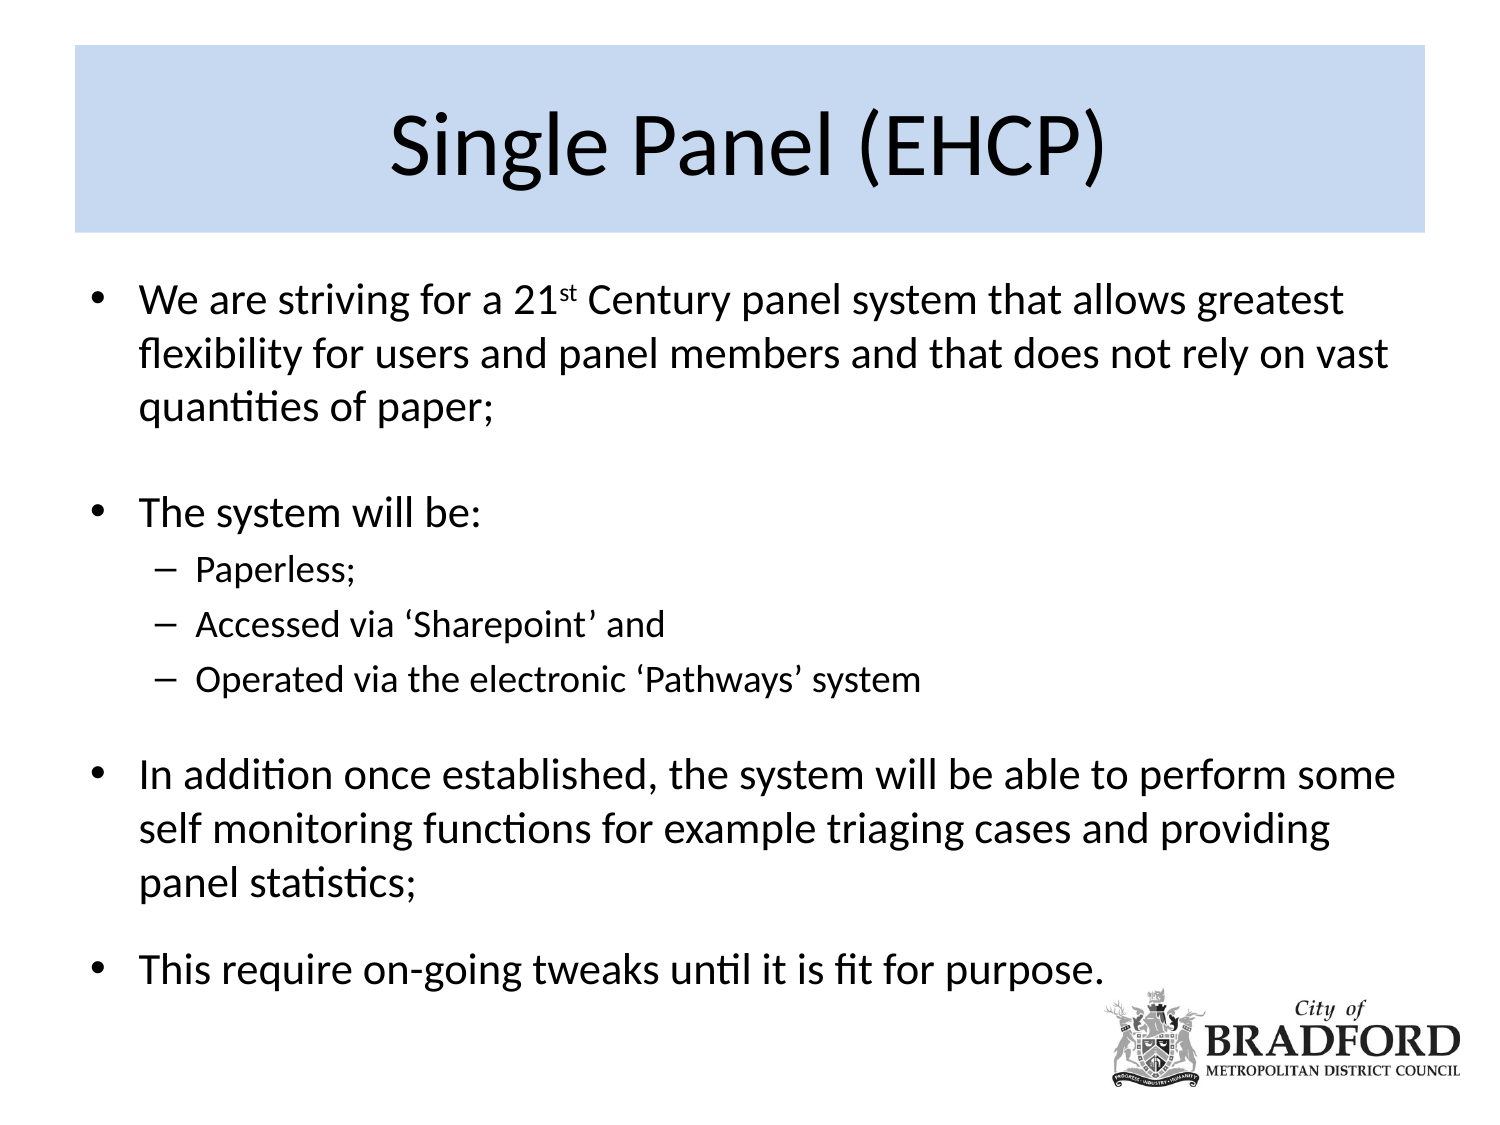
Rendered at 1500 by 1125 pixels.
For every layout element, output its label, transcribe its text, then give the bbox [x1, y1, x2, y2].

title Single Panel (EHCP) [75, 45, 1425, 233]
list We are striving for a 21st Century panel system that allows greatest flexibility for users and panel members and that does not rely on vast quantities of paper; The system will be: Paperless; Accessed via ‘Sharepoint’ and Operated via the electronic ‘Pathways’ system In addition once established, the system will be able to perform some self monitoring functions for example triaging cases and providing panel statistics; This require on-going tweaks until it is fit for purpose. [75, 262, 1425, 1005]
picture [1104, 987, 1460, 1087]
